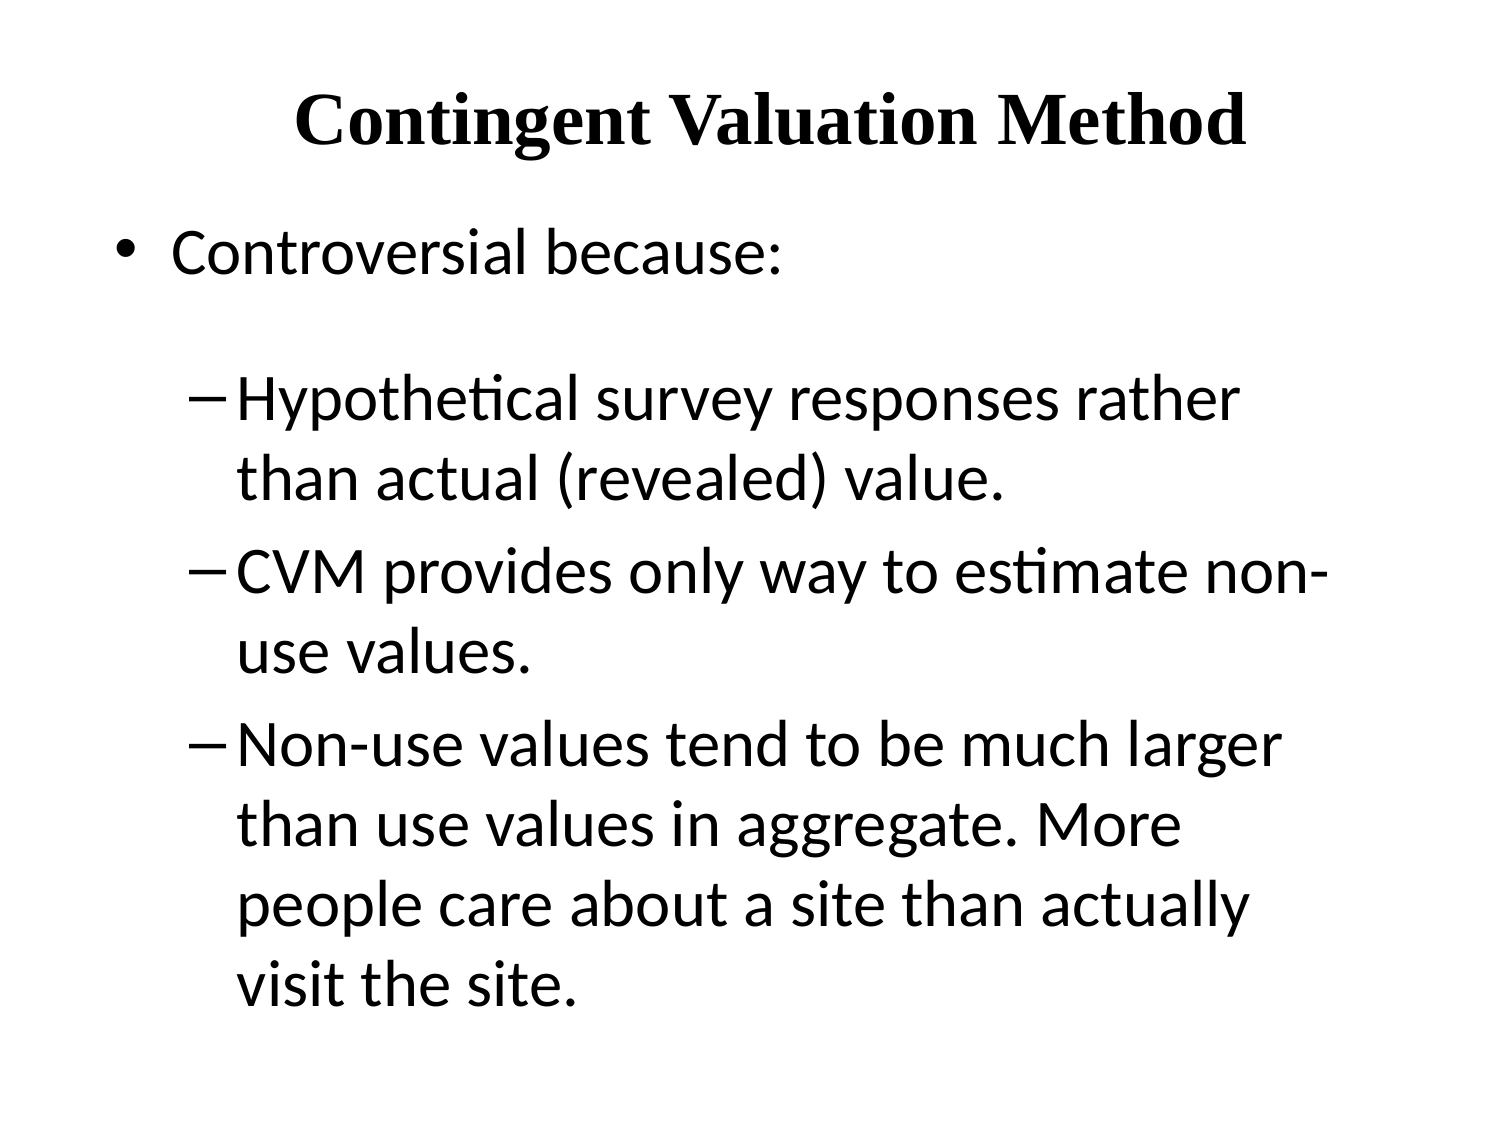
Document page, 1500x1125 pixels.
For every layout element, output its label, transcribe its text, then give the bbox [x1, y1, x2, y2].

list Controversial because: Hypothetical survey responses rather than actual (revealed) value. CVM provides only way to estimate non-use values. Non-use values tend to be much larger than use values in aggregate. More people care about a site than actually visit the site. [99, 200, 1365, 988]
title Contingent Valuation Method [137, 50, 1404, 180]
